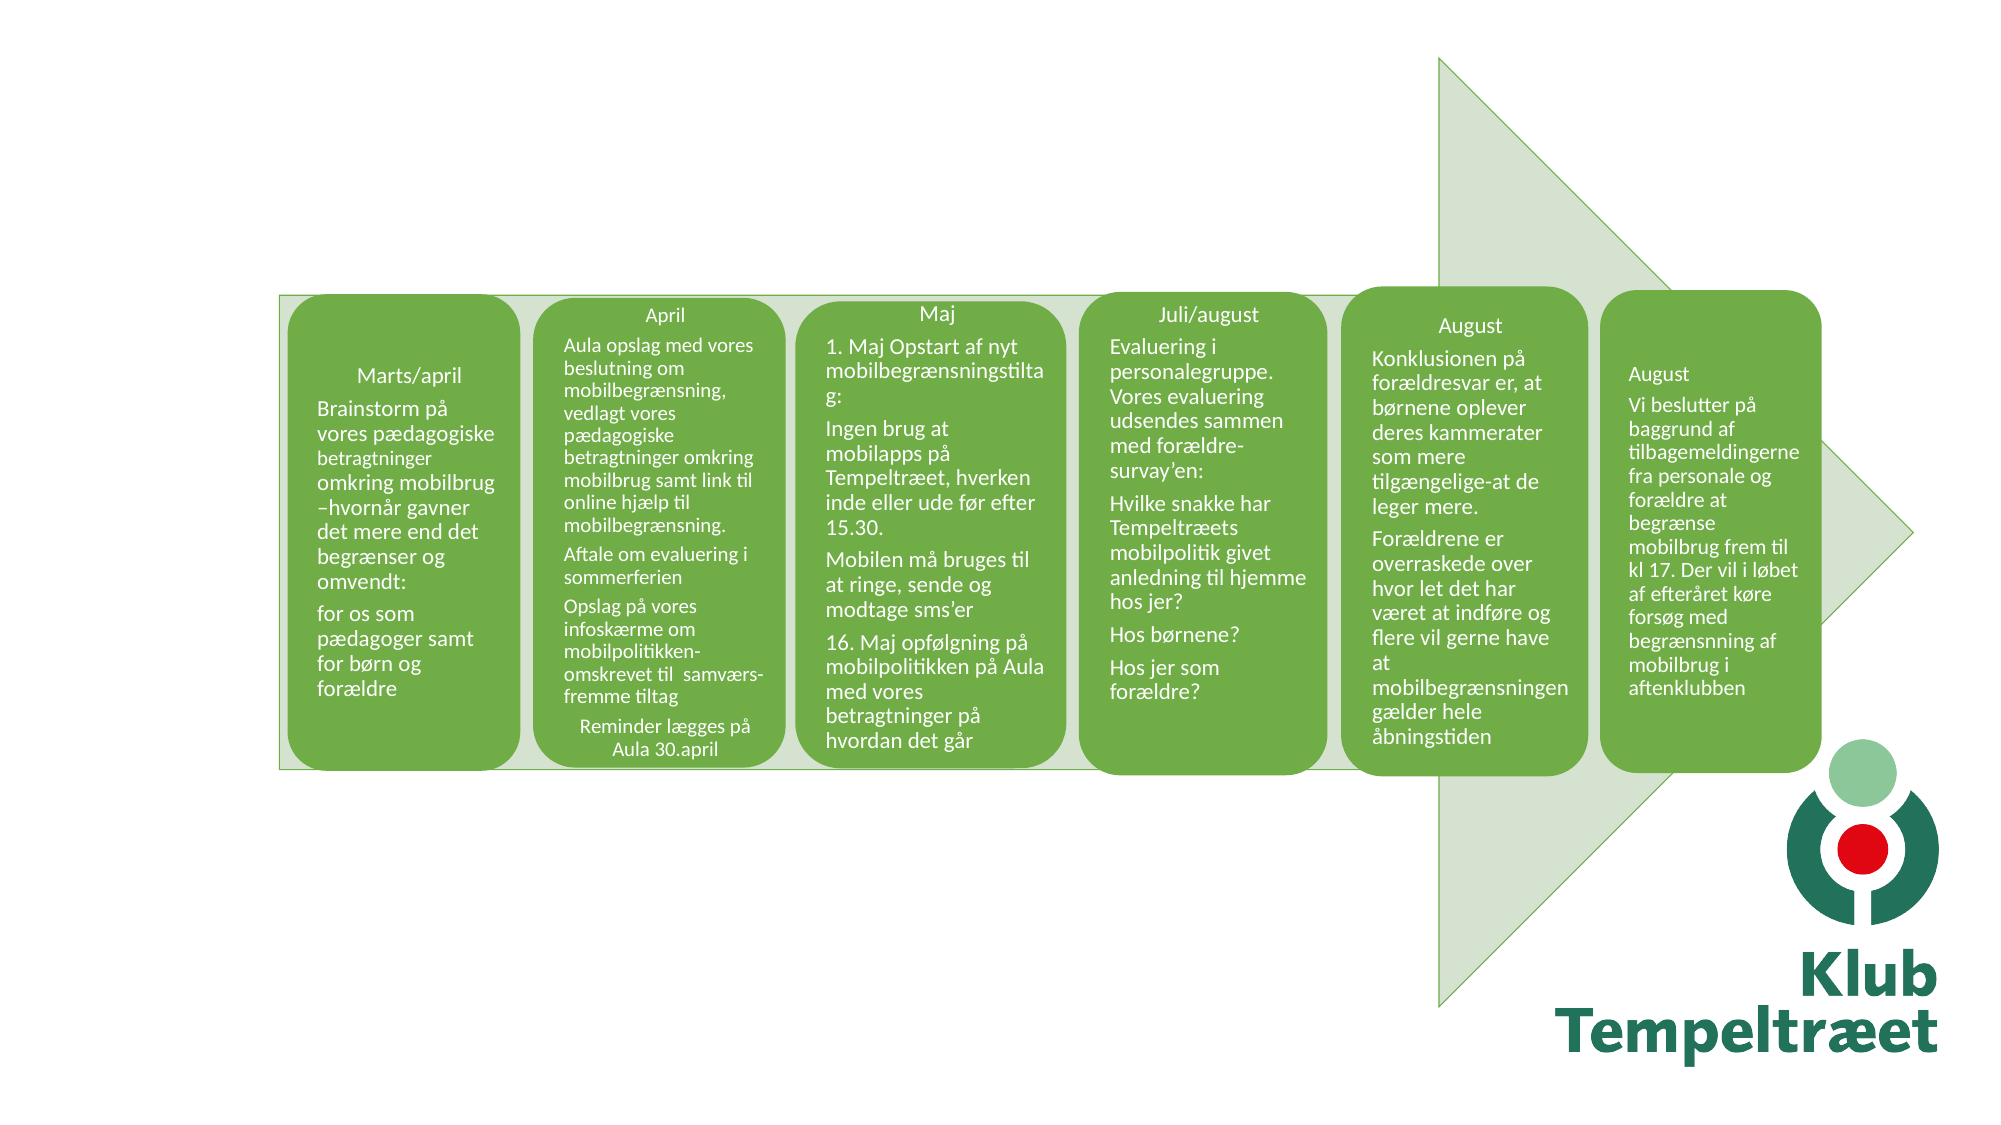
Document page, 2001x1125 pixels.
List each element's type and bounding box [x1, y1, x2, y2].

text_box [272, 58, 1921, 1007]
picture [1555, 739, 1939, 1067]
